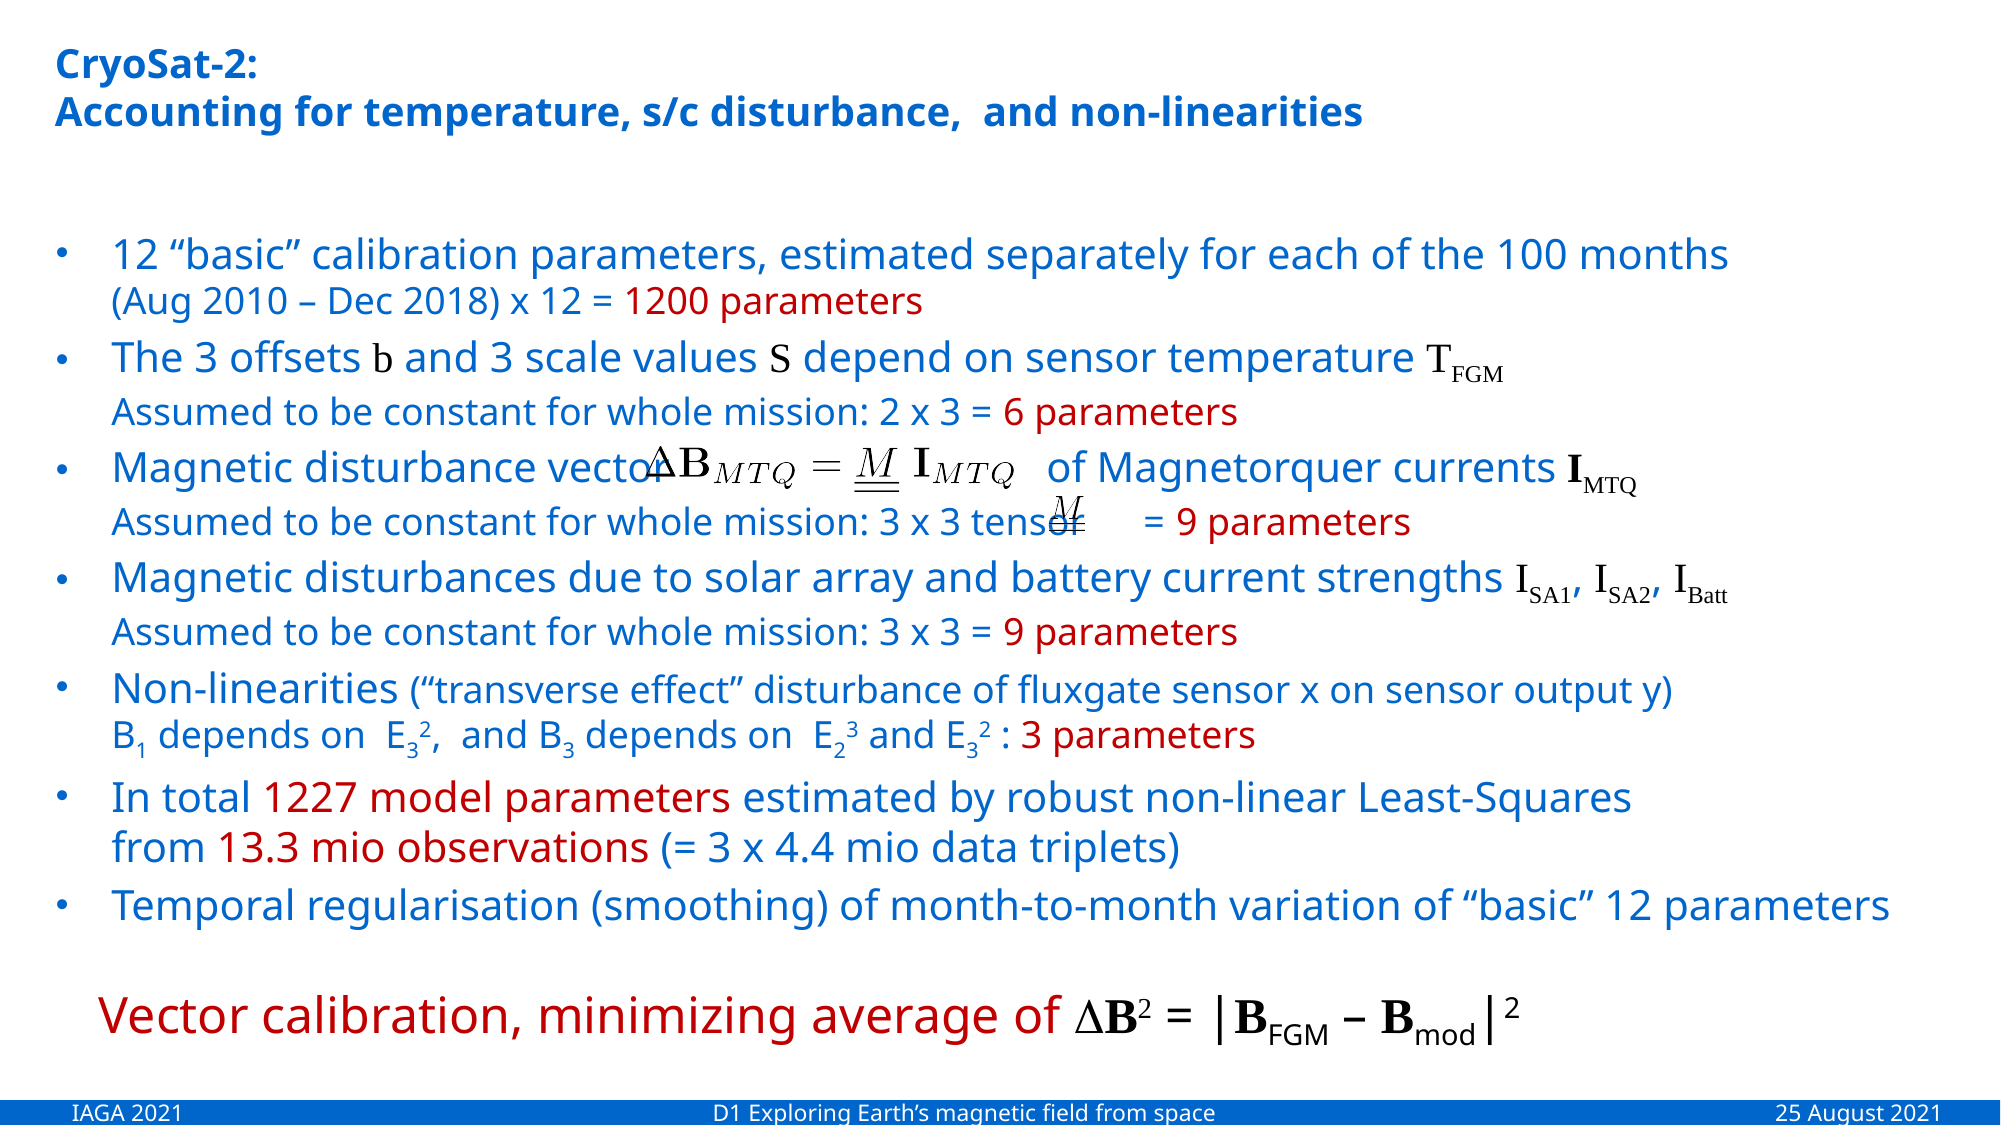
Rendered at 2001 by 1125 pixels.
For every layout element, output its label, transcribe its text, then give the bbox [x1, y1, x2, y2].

list 12 “basic” calibration parameters, estimated separately for each of the 100 months (Aug 2010 – Dec 2018) x 12 = 1200 parameters The 3 offsets b and 3 scale values S depend on sensor temperature TFGM Assumed to be constant for whole mission: 2 x 3 = 6 parameters Magnetic disturbance vector of Magnetorquer currents IMTQ Assumed to be constant for whole mission: 3 x 3 tensor = 9 parameters Magnetic disturbances due to solar array and battery current strengths ISA1, ISA2, IBatt Assumed to be constant for whole mission: 3 x 3 = 9 parameters Non-linearities (“transverse effect” disturbance of fluxgate sensor x on sensor output y) B1 depends on E32, and B3 depends on E23 and E32 : 3 parameters In total 1227 model parameters estimated by robust non-linear Least-Squares from 13.3 mio observations (= 3 x 4.4 mio data triplets) Temporal regularisation (smoothing) of month-to-month variation of “basic” 12 parameters [54, 219, 2000, 917]
picture [1048, 496, 1085, 531]
title CryoSat-2: Accounting for temperature, s/c disturbance, and non-linearities [54, 30, 1946, 145]
picture [645, 446, 1015, 492]
text_box Vector calibration, minimizing average of DB2 = |BFGM – Bmod|2 [84, 975, 1536, 1059]
